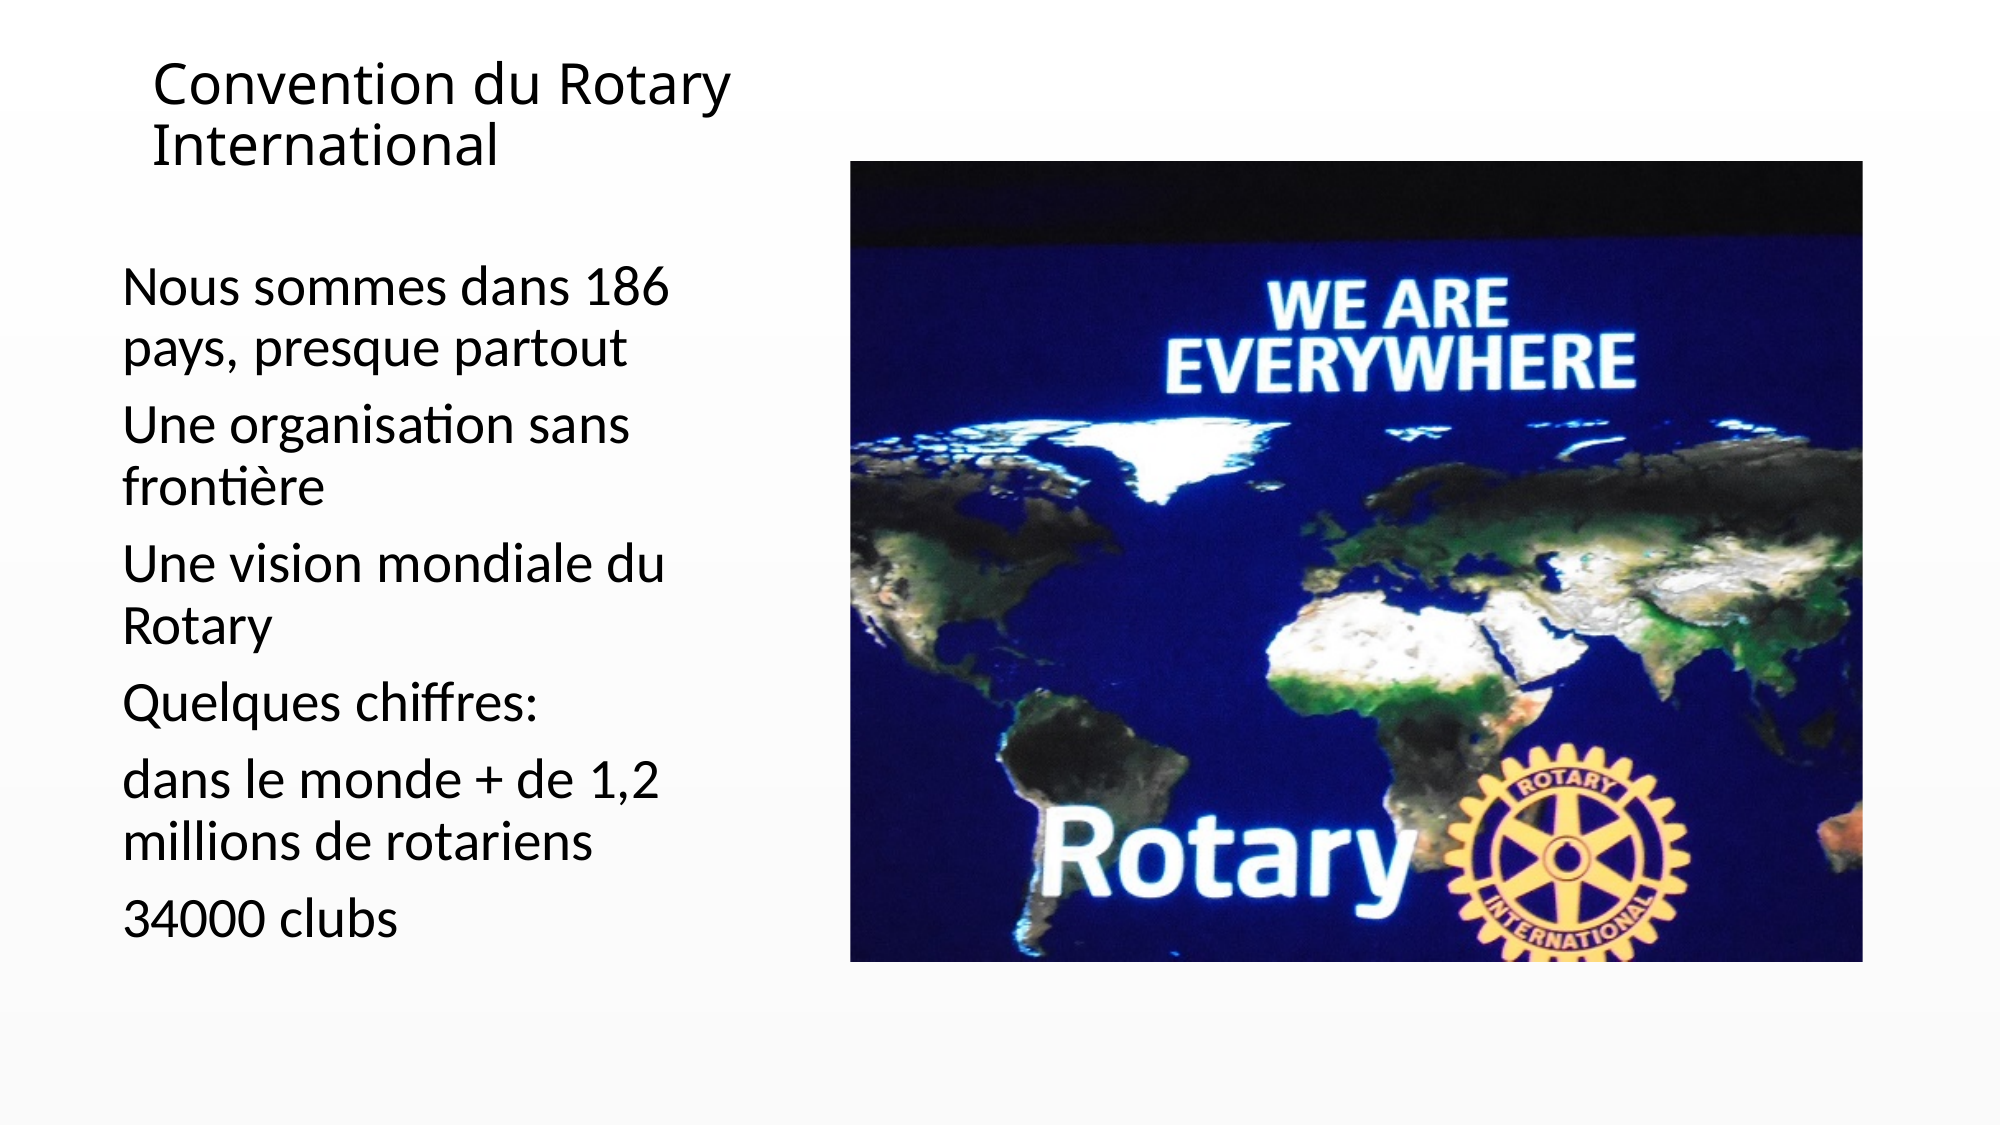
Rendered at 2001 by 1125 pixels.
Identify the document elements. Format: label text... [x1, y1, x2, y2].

title Convention du Rotary International [137, 46, 783, 186]
picture [850, 161, 1863, 962]
list Nous sommes dans 186 pays, presque partout Une organisation sans frontière Une vision mondiale du Rotary Quelques chiffres: dans le monde + de 1,2 millions de rotariens 34000 clubs [107, 248, 761, 963]
